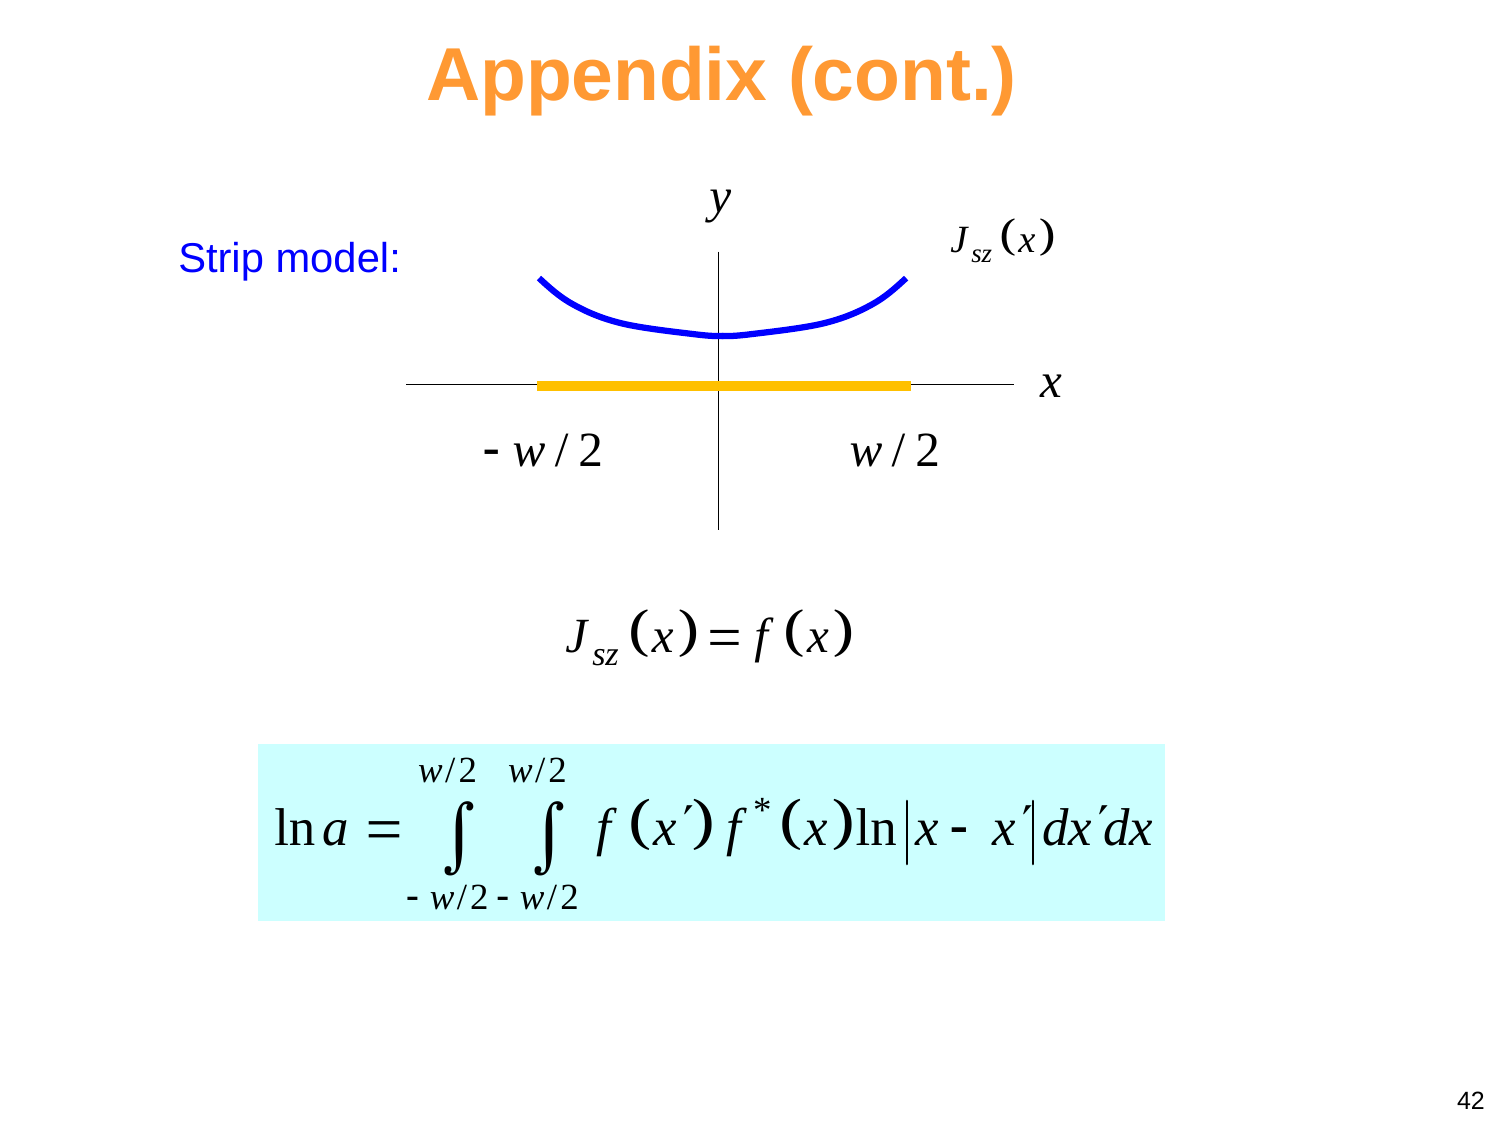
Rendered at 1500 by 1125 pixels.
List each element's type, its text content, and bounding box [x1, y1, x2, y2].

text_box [555, 599, 859, 682]
text_box Strip model: [163, 223, 400, 289]
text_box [405, 179, 1072, 530]
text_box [257, 743, 1166, 921]
title Appendix (cont.) [358, 23, 1086, 118]
slide_number 42 [1149, 1046, 1500, 1125]
